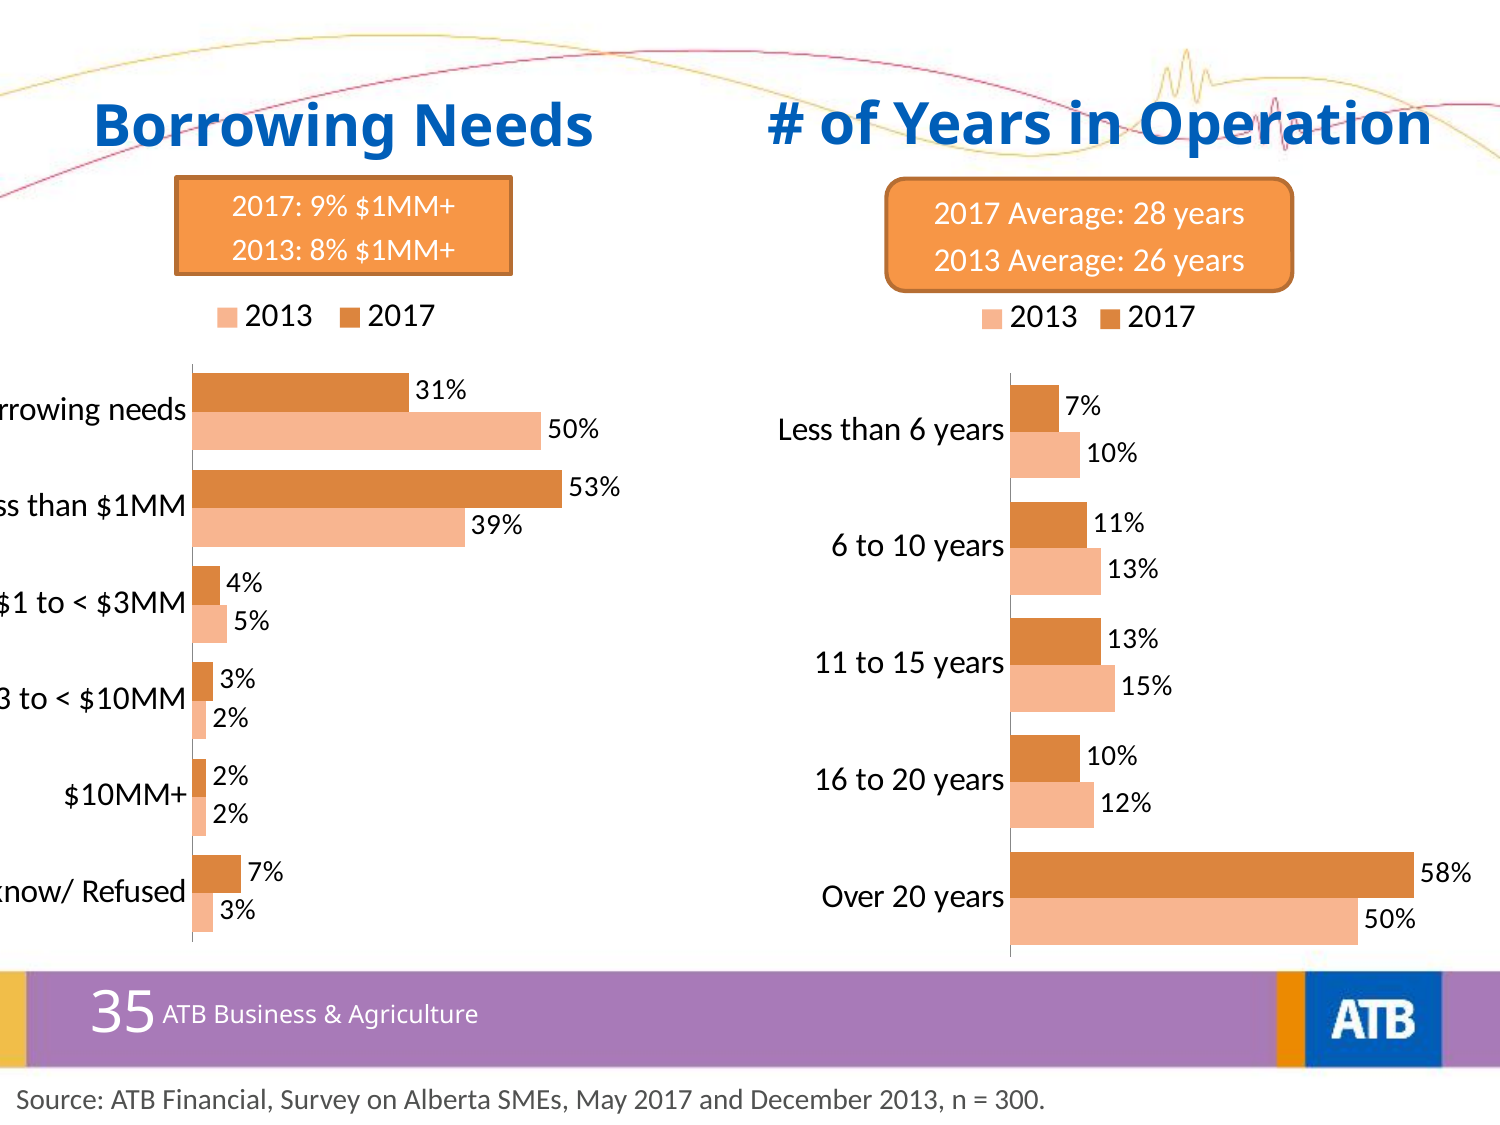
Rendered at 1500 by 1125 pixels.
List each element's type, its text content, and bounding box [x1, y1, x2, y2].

footer ATB Business & Agriculture [147, 976, 1270, 1052]
text_box # of Years in Operation [704, 79, 1497, 164]
list 2017: 9% $1MM+ 2013: 8% $1MM+ [174, 175, 513, 276]
picture [0, 0, 1500, 1125]
text_box 2017 Average: 28 years 2013 Average: 26 years [884, 176, 1295, 283]
text_box Source: ATB Financial, Survey on Alberta SMEs, May 2017 and December 2013, n = 300. [1, 1072, 1500, 1123]
slide_number 35 [75, 975, 193, 1052]
chart [0, 284, 1498, 986]
text_box Borrowing Needs [60, 80, 627, 166]
